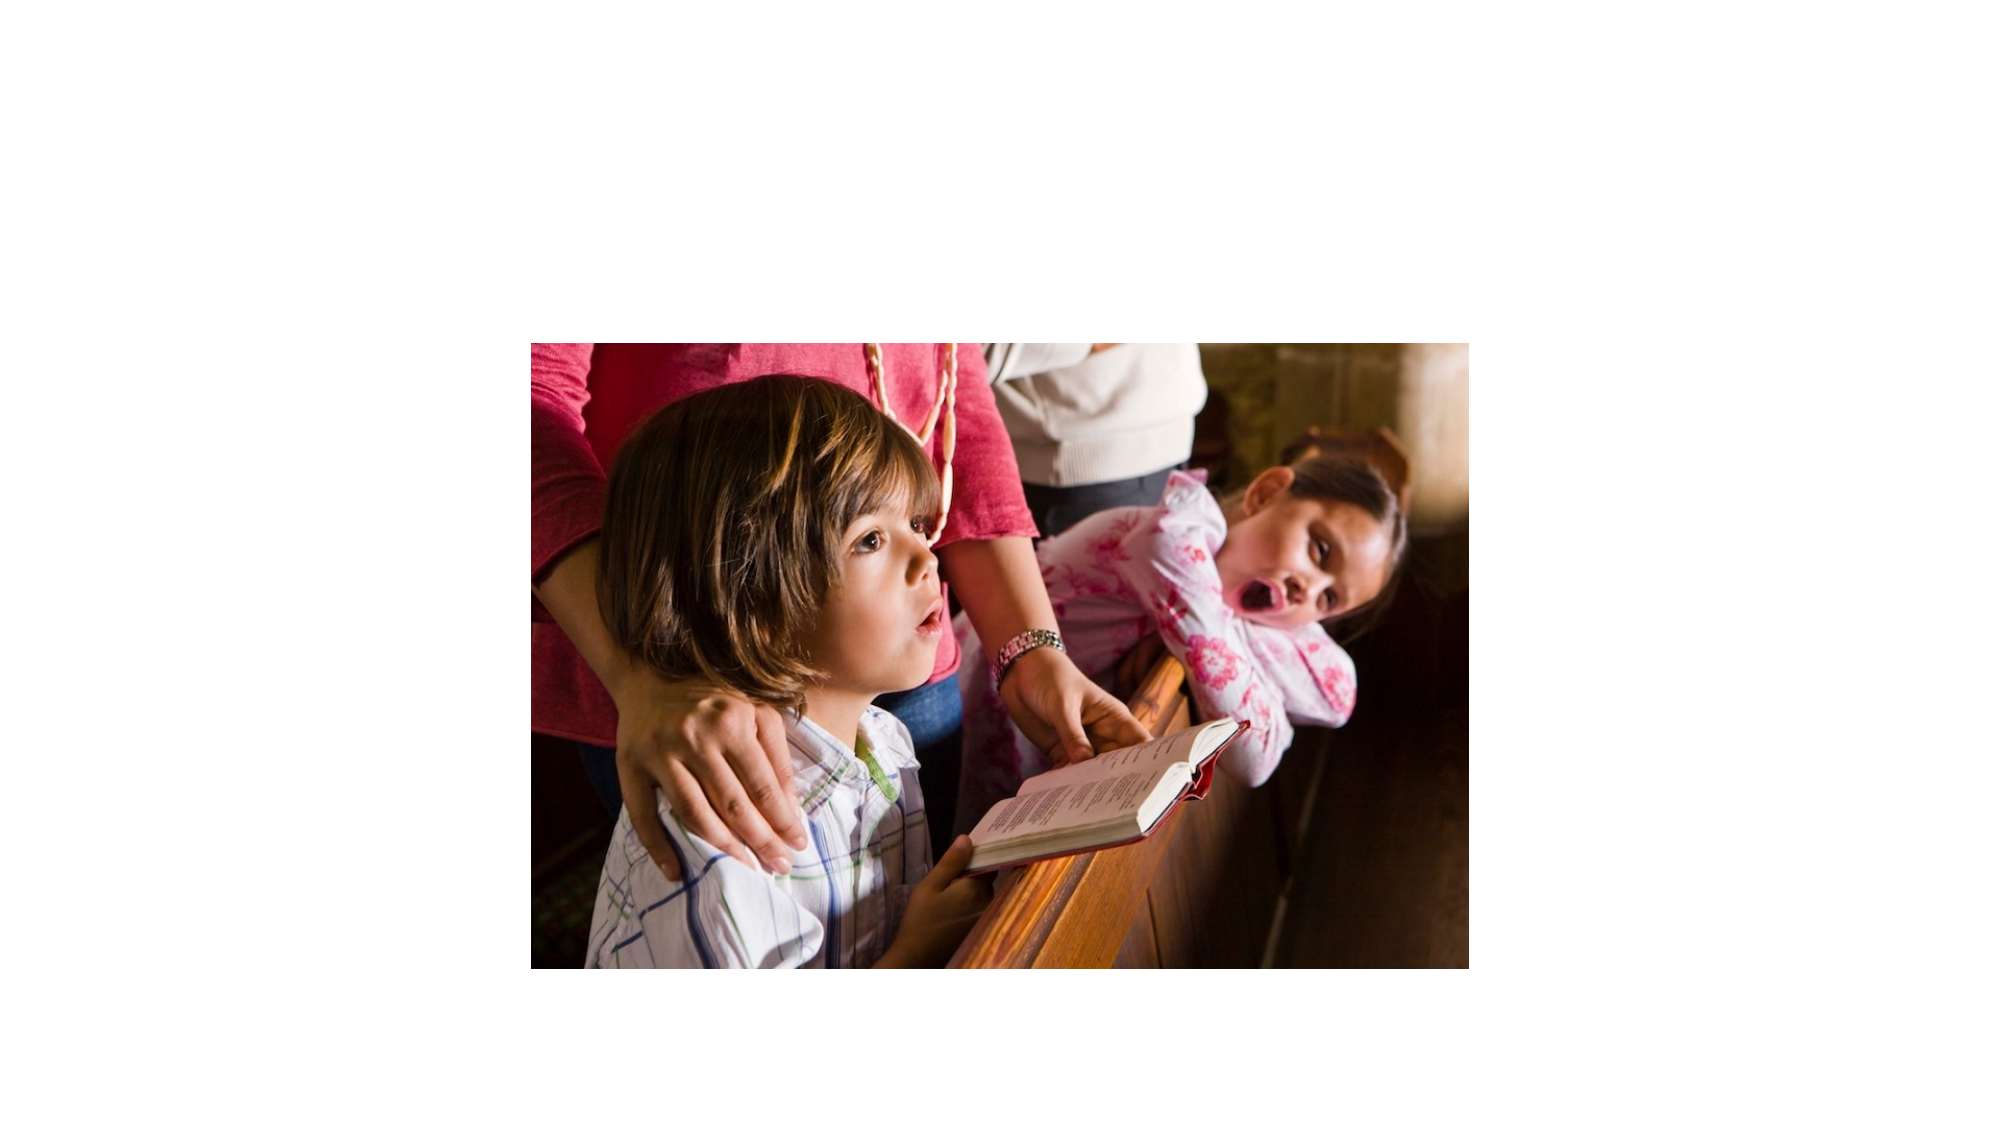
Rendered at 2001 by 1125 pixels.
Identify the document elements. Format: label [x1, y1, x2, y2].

list [531, 343, 1469, 969]
